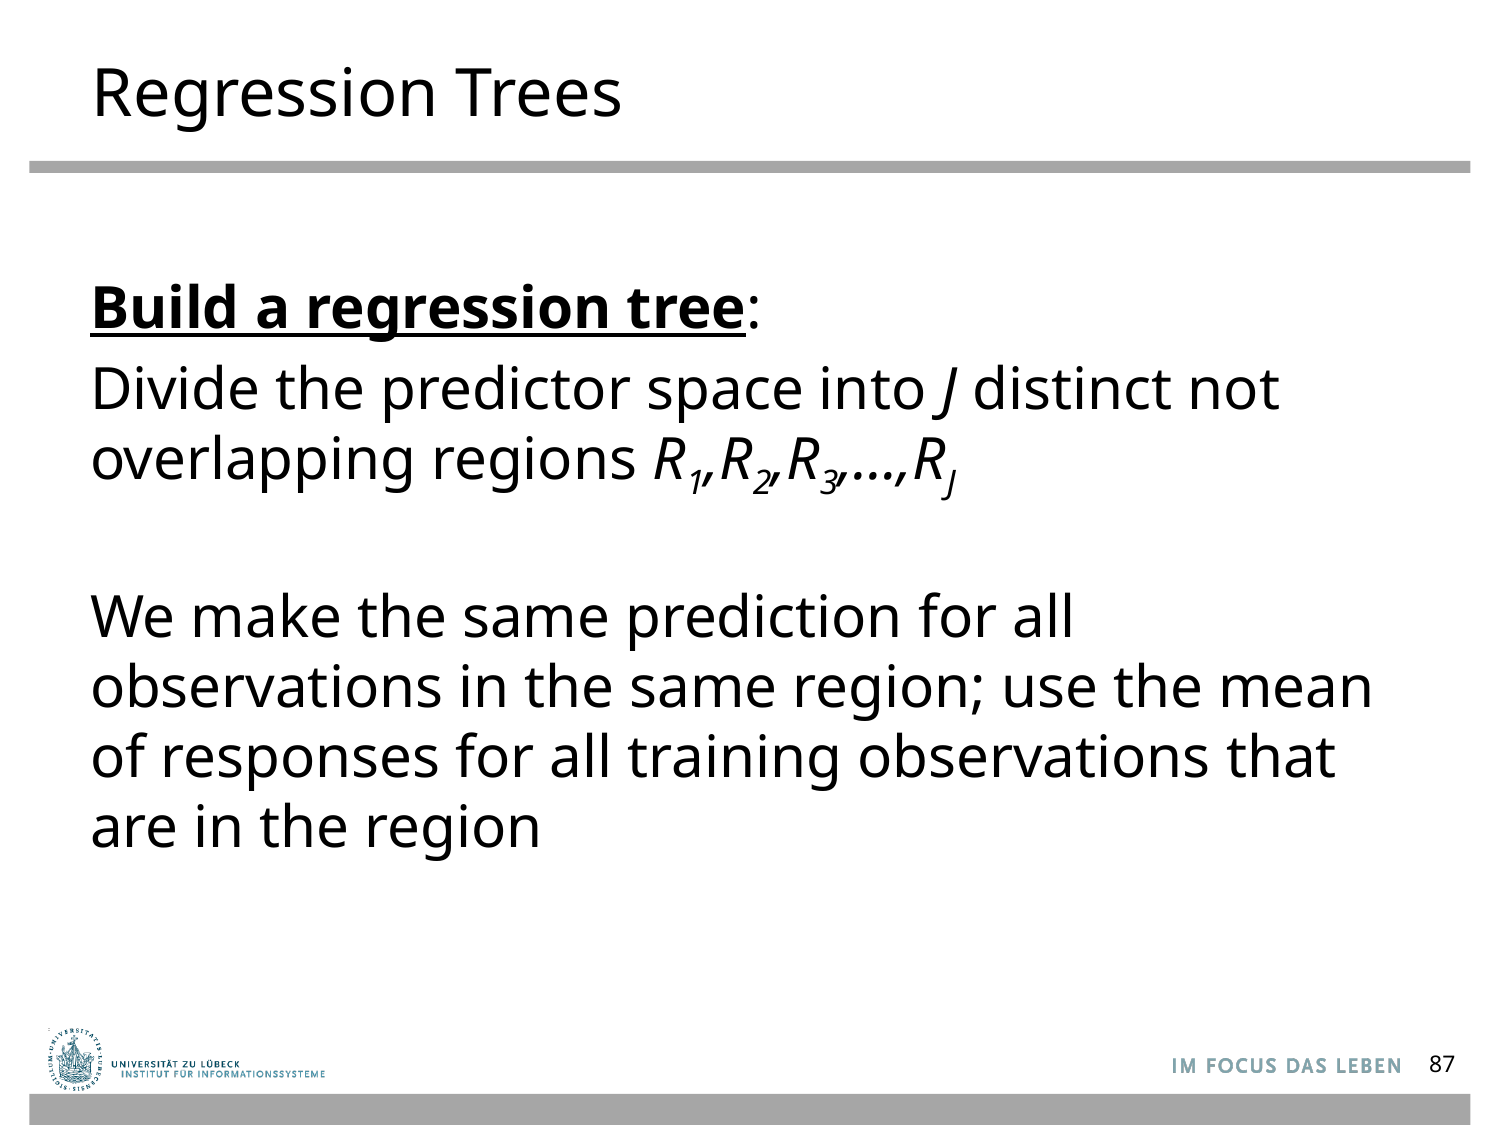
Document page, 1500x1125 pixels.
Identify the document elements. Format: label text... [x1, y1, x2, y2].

picture [1173, 1058, 1305, 1073]
title Regression Trees [76, 42, 1427, 126]
list Build a regression tree: Divide the predictor space into J distinct not overlapping regions R1,R2,R3,…,RJ We make the same prediction for all observations in the same region; use the mean of responses for all training observations that are in the region [75, 262, 1425, 1005]
slide_number 87 [1305, 1050, 1471, 1083]
